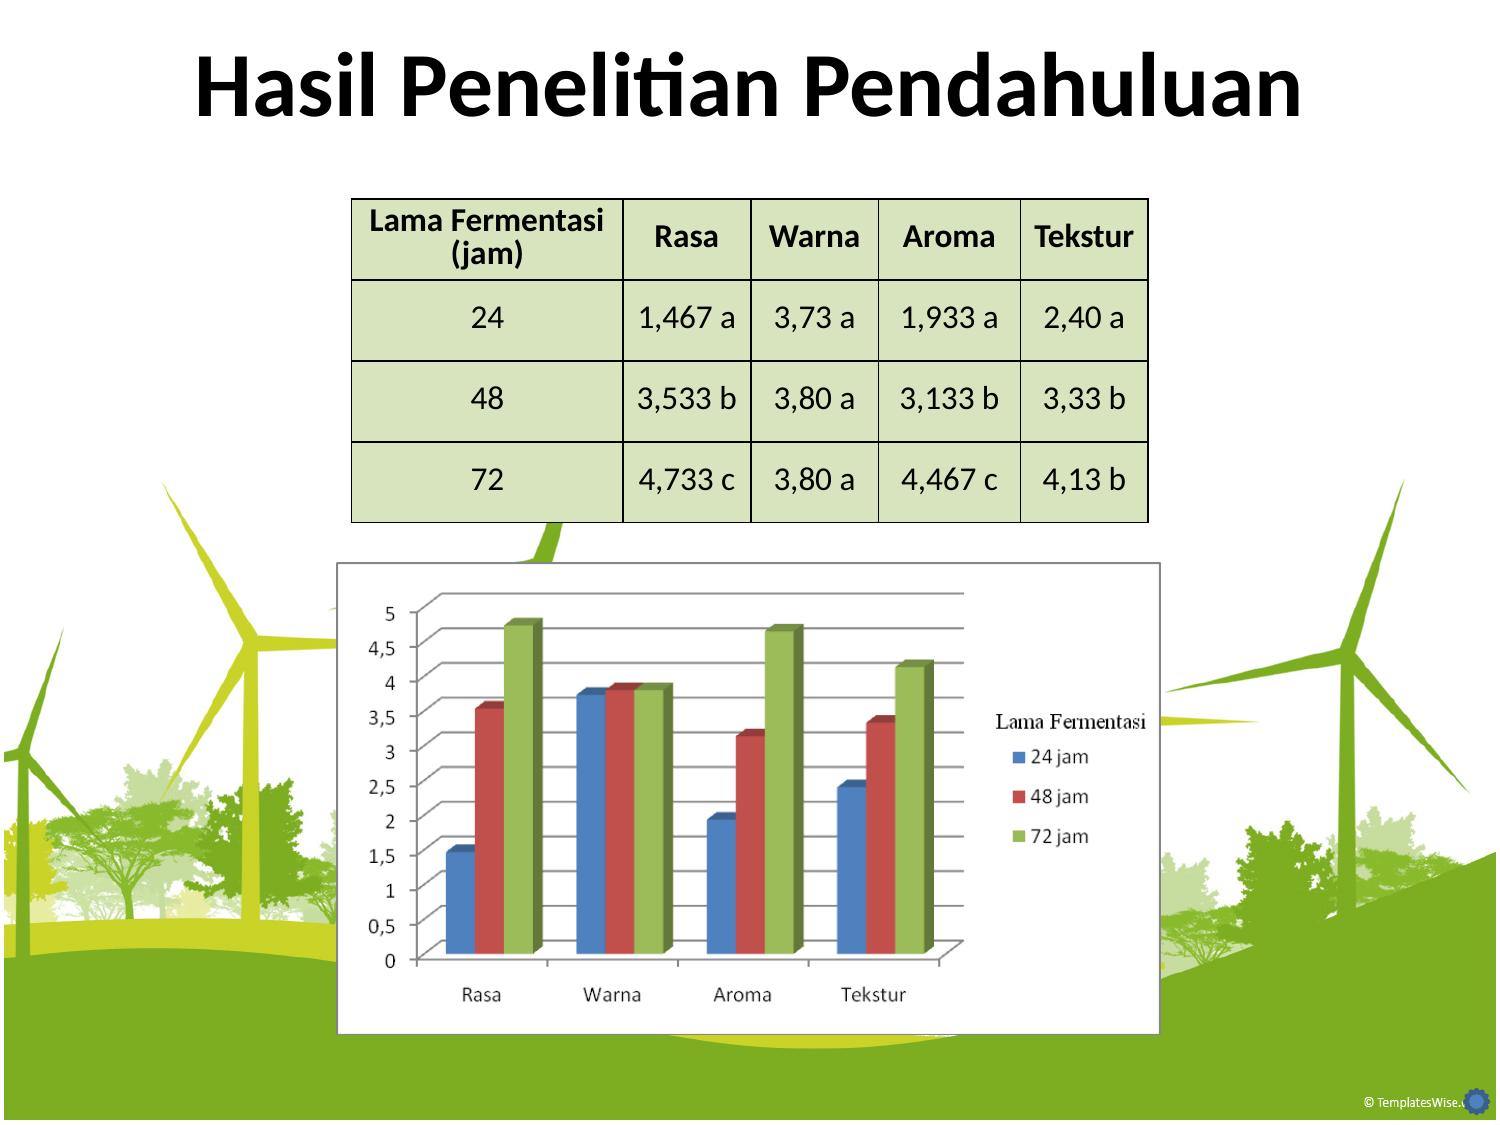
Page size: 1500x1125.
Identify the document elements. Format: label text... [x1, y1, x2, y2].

table_header Tekstur [1021, 200, 1147, 279]
table_cell 3,33 b [1021, 362, 1147, 441]
table_cell 4,13 b [1021, 443, 1147, 522]
table_cell 4,733 c [624, 443, 750, 522]
title Hasil Penelitian Pendahuluan [0, 0, 1500, 188]
table_header Aroma [879, 200, 1020, 279]
table_header Warna [752, 200, 878, 279]
table_cell 4,467 c [879, 443, 1020, 522]
table_cell 3,133 b [879, 362, 1020, 441]
table_cell 3,80 a [752, 362, 878, 441]
table_cell 48 [352, 362, 622, 441]
table_cell 1,933 a [879, 281, 1020, 360]
picture [0, 188, 1500, 1125]
table_cell 72 [352, 443, 622, 522]
table_header Lama Fermentasi (jam) [352, 200, 622, 279]
table_cell 1,467 a [624, 281, 750, 360]
table_cell 3,533 b [624, 362, 750, 441]
table_header Rasa [624, 200, 750, 279]
table_cell 24 [352, 281, 622, 360]
table_cell 3,73 a [752, 281, 878, 360]
table_cell 3,80 a [752, 443, 878, 522]
text_box [1462, 1087, 1491, 1116]
table_cell 2,40 a [1021, 281, 1147, 360]
